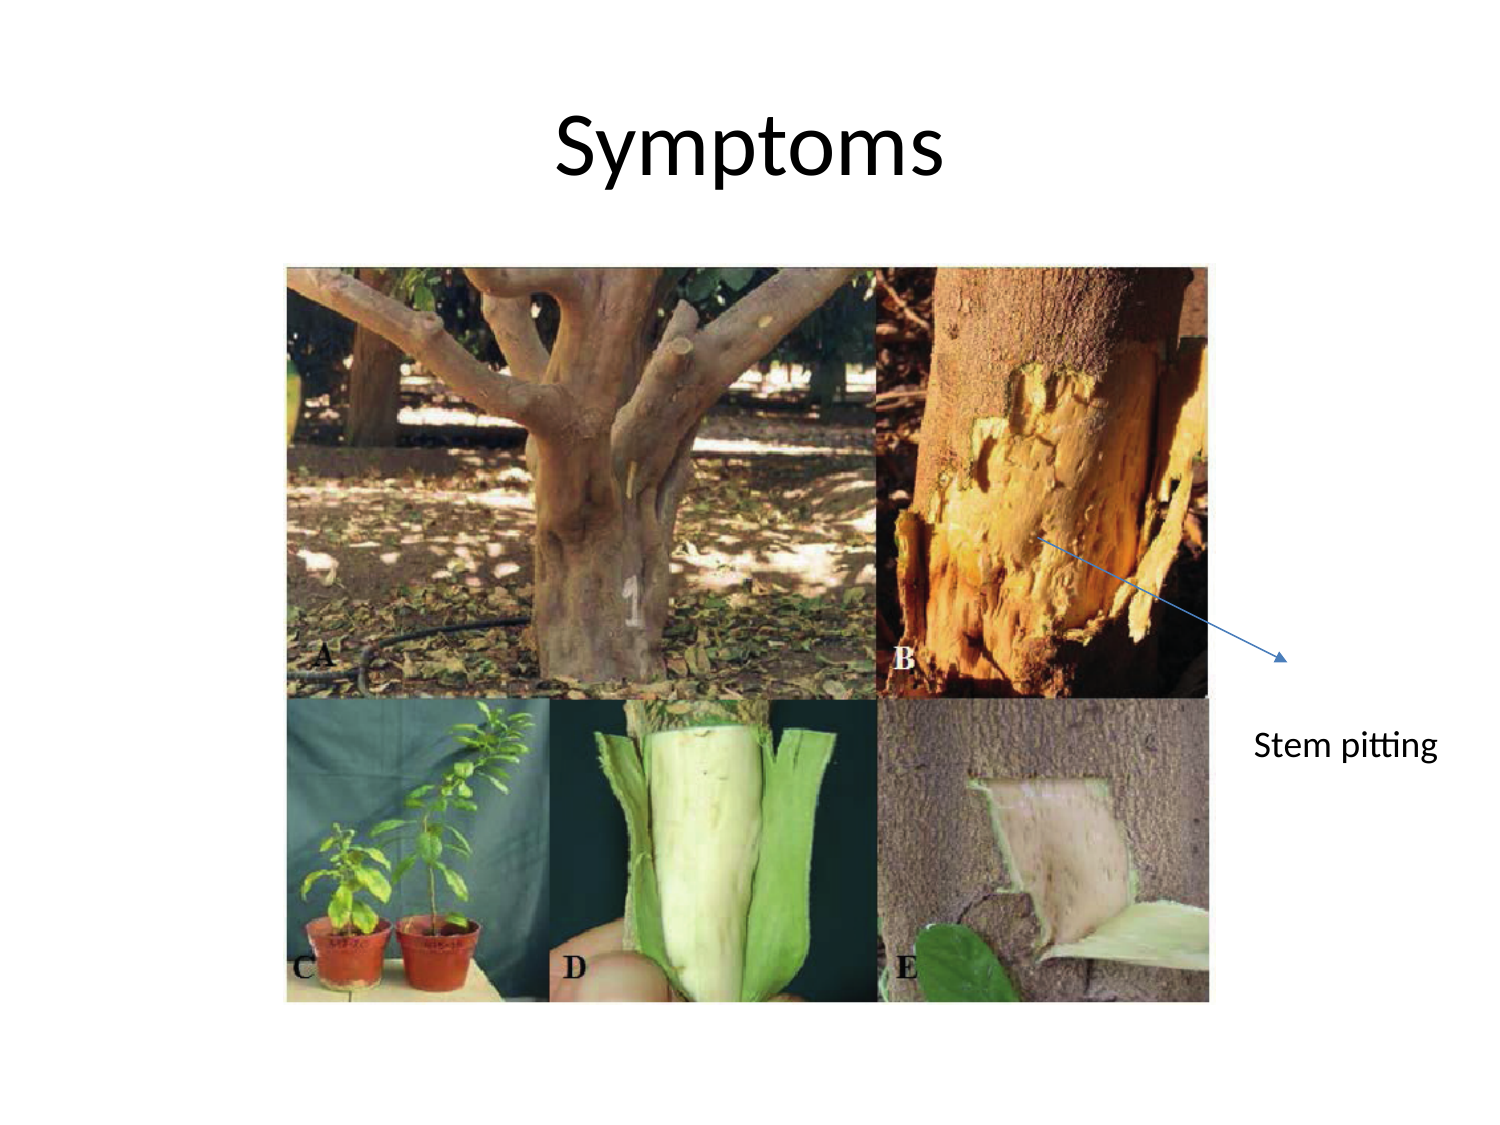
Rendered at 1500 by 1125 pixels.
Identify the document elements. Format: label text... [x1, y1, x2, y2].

title Symptoms [75, 45, 1425, 233]
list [283, 262, 1217, 1006]
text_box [1037, 537, 1288, 663]
text_box Stem pitting [1239, 712, 1454, 773]
